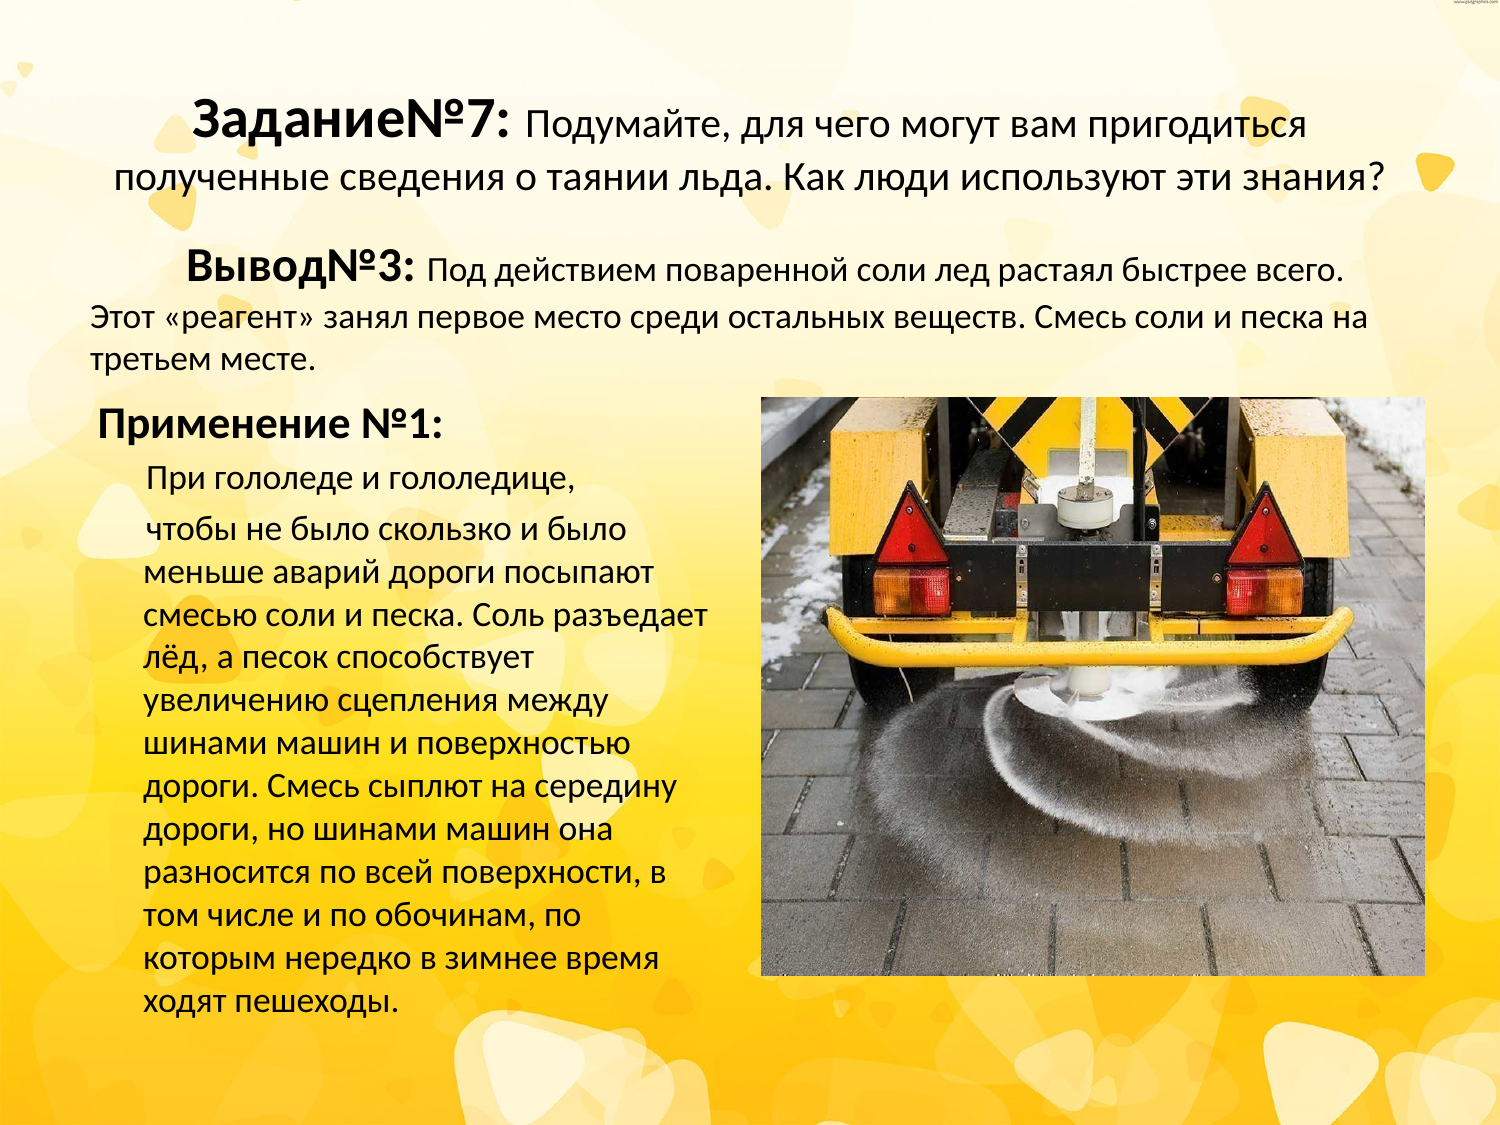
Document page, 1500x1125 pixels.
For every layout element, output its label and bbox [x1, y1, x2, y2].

picture [0, 0, 1500, 1125]
list [761, 396, 1426, 977]
